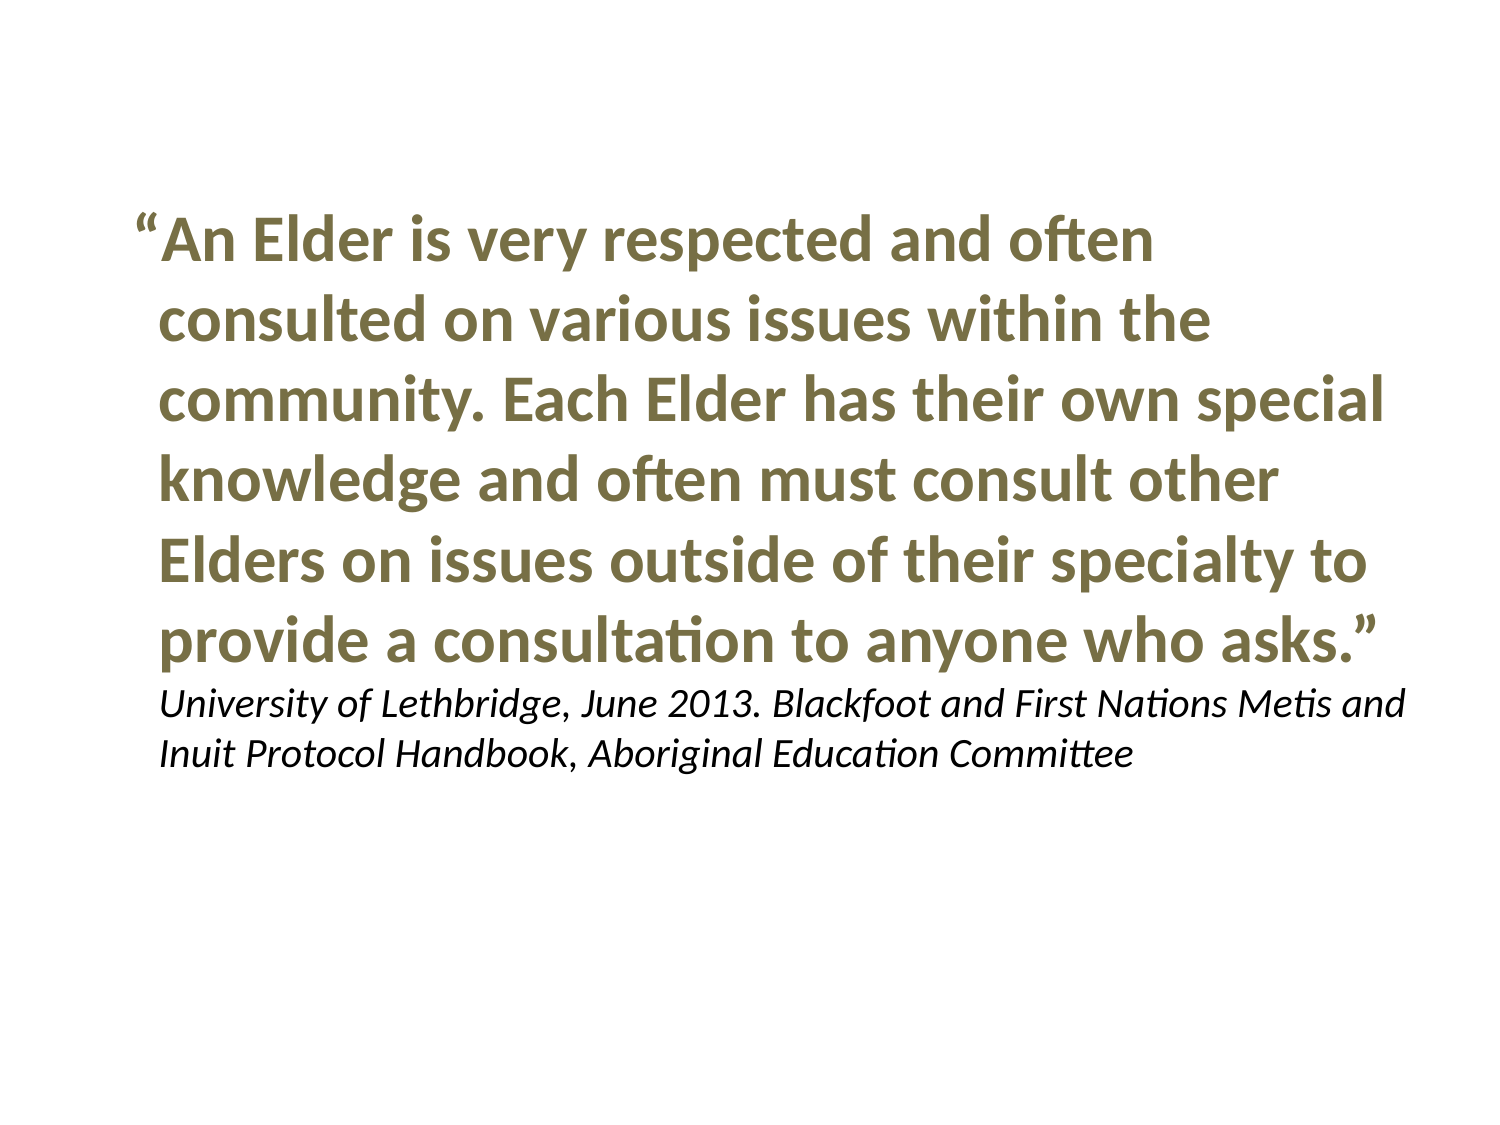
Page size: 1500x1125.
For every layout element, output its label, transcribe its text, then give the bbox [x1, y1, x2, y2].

list “An Elder is very respected and often consulted on various issues within the community. Each Elder has their own special knowledge and often must consult other Elders on issues outside of their specialty to provide a consultation to anyone who asks.” University of Lethbridge, June 2013. Blackfoot and First Nations Metis and Inuit Protocol Handbook, Aboriginal Education Committee [87, 187, 1438, 930]
